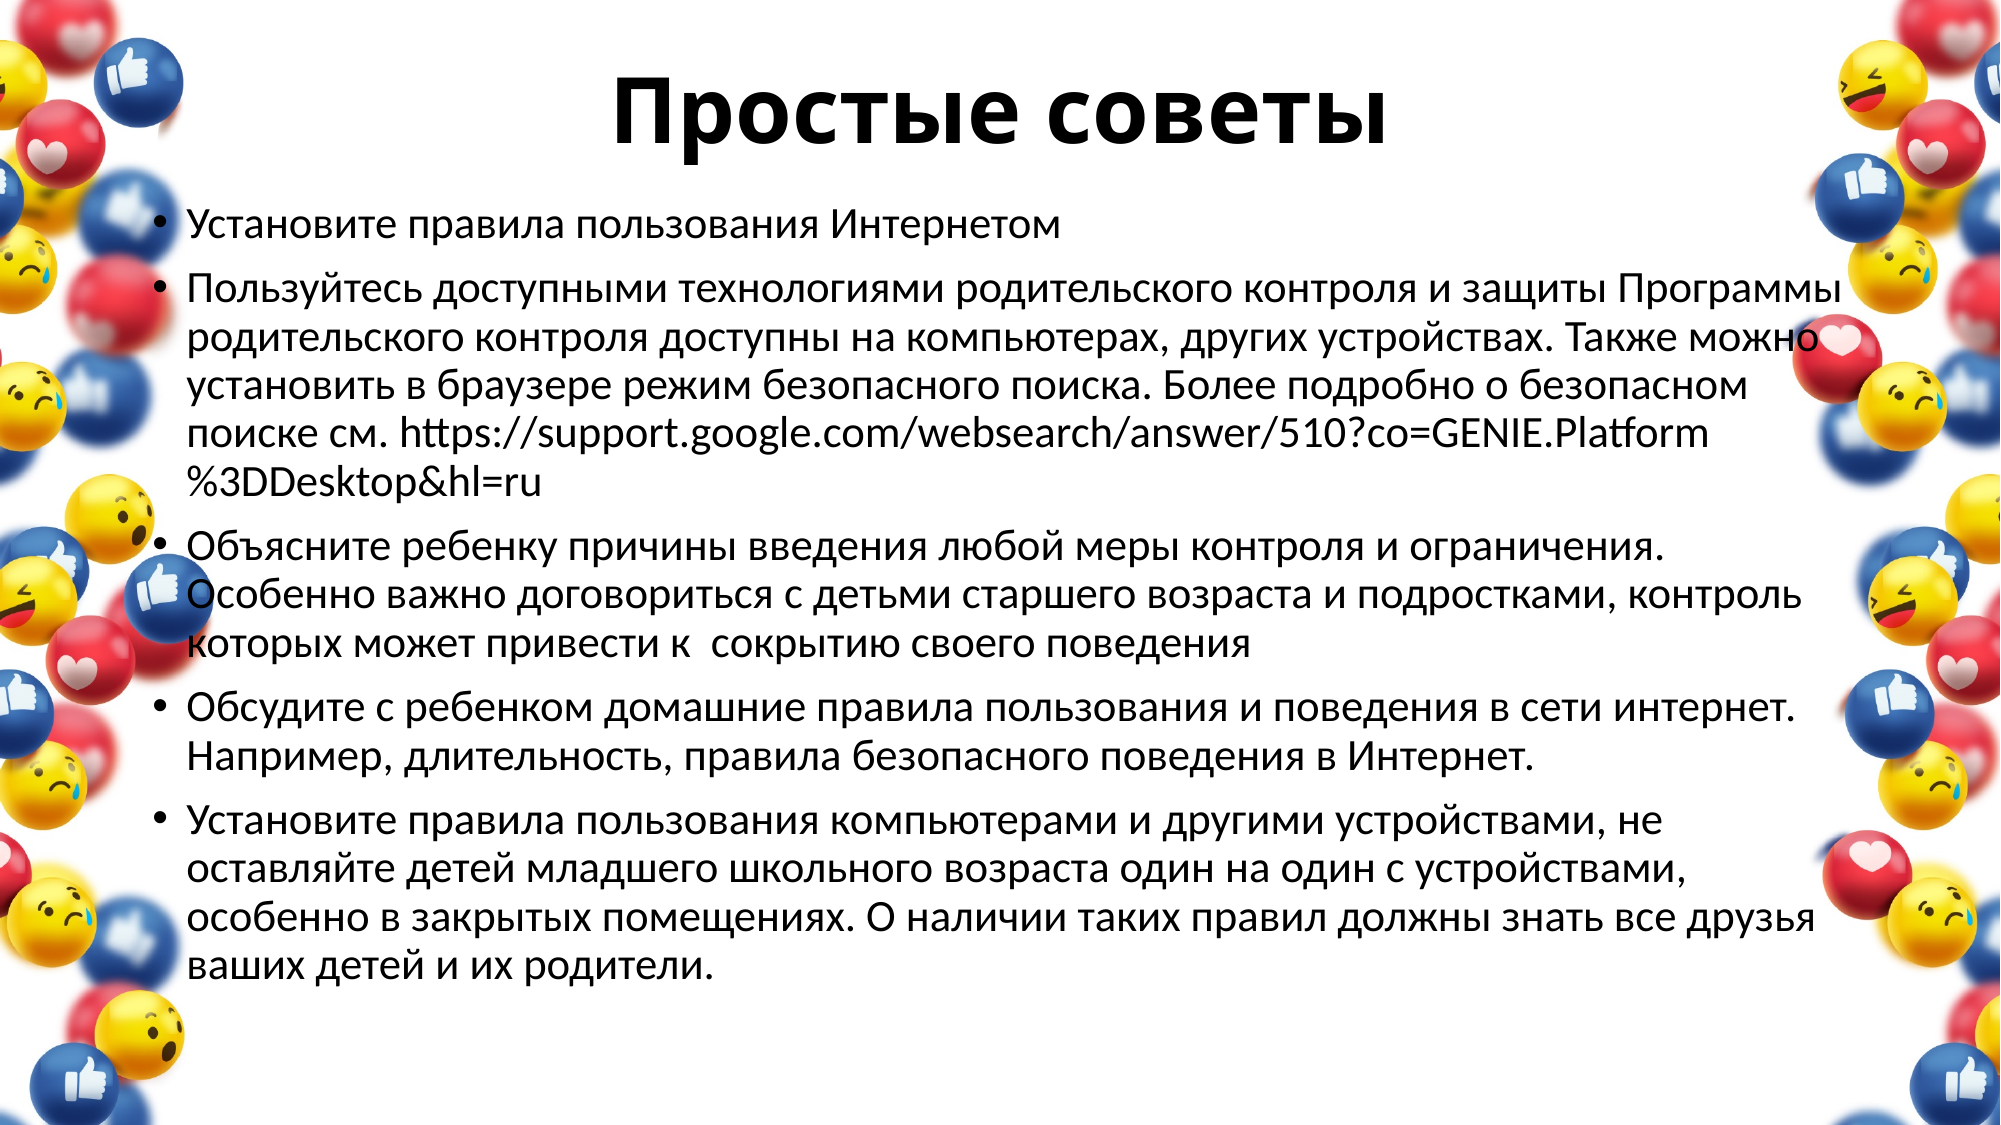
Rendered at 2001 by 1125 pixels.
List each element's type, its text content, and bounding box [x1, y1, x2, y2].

title Простые советы [137, 59, 1863, 192]
list Установите правила пользования Интернетом Пользуйтесь доступными технологиями родительского контроля и защиты Программы родительского контроля доступны на компьютерах, других устройствах. Также можно установить в браузере режим безопасного поиска. Более подробно о безопасном поиске см. https://support.google.com/websearch/answer/510?co=GENIE.Platform%3DDesktop&hl=ru Объясните ребенку причины введения любой меры контроля и ограничения. Особенно важно договориться с детьми старшего возраста и подростками, контроль которых может привести к сокрытию своего поведения Обсудите с ребенком домашние правила пользования и поведения в сети интернет. Например, длительность, правила безопасного поведения в Интернет. Установите правила пользования компьютерами и другими устройствами, не оставляйте детей младшего школьного возраста один на один с устройствами, особенно в закрытых помещениях. О наличии таких правил должны знать все друзья ваших детей и их родители. [137, 192, 1863, 1014]
picture [0, 0, 2000, 1125]
